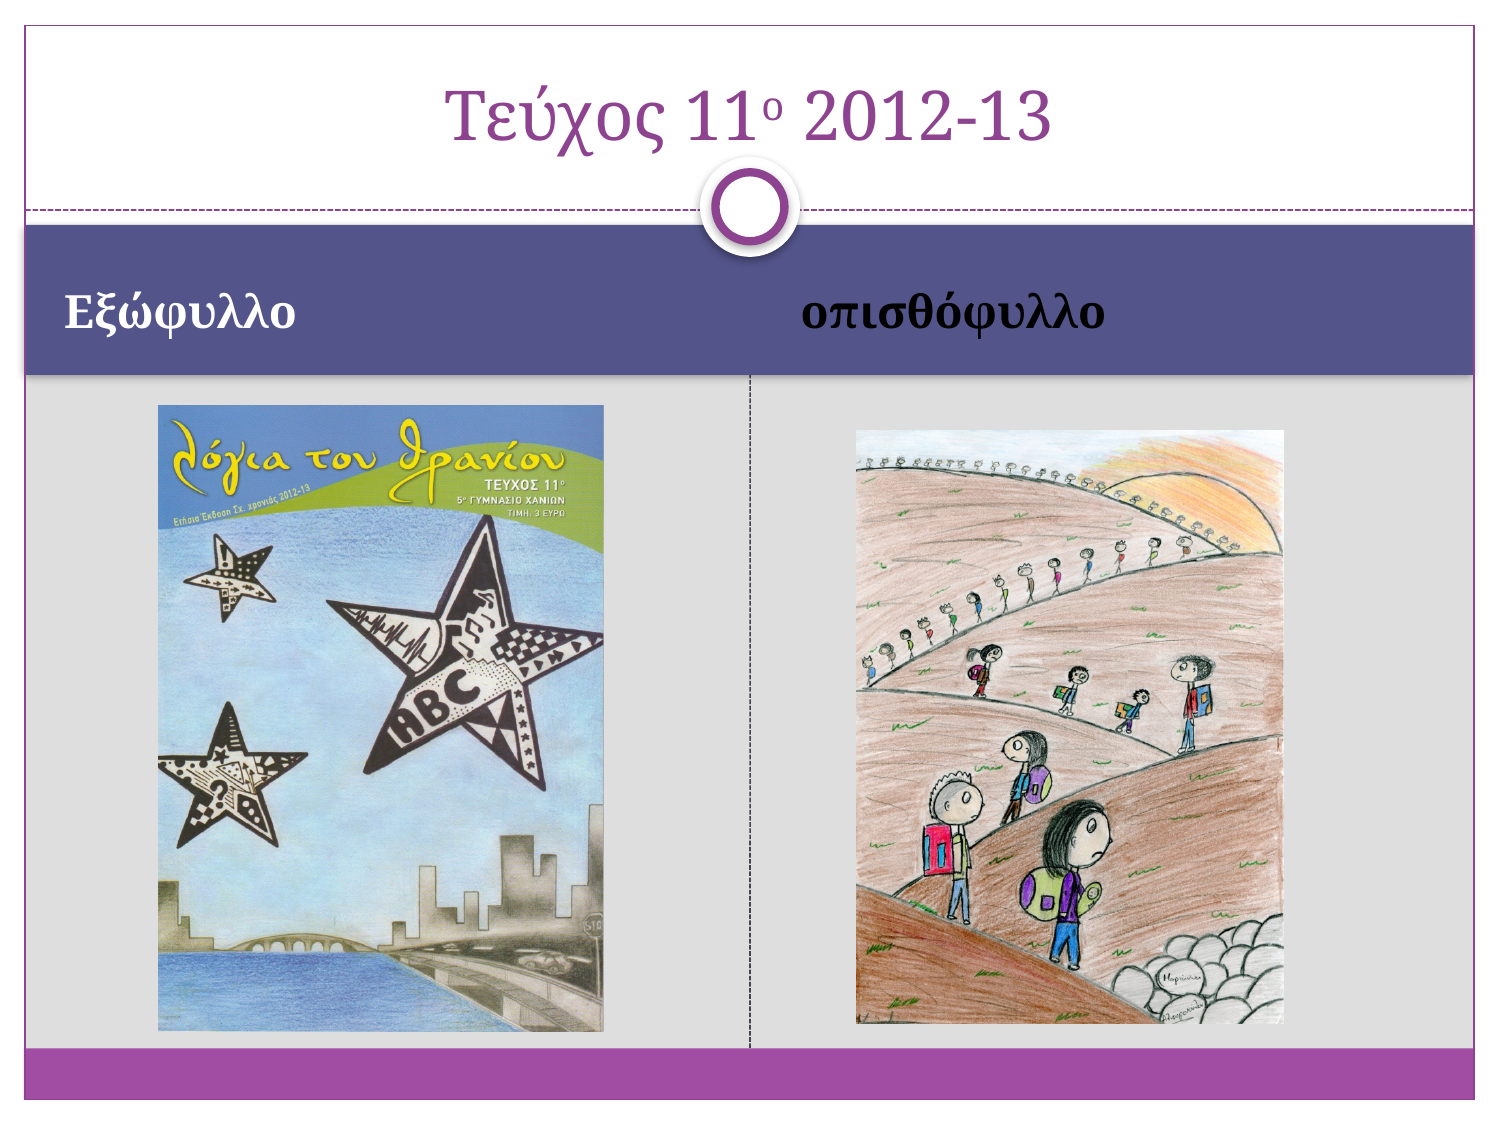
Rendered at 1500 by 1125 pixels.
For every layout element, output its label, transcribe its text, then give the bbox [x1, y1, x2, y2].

title Τεύχος 11ο 2012-13 [49, 37, 1450, 162]
list οπισθόφυλλο [785, 249, 1450, 371]
list Εξώφυλλο [48, 249, 714, 371]
picture [856, 430, 1284, 1024]
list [157, 405, 605, 1032]
